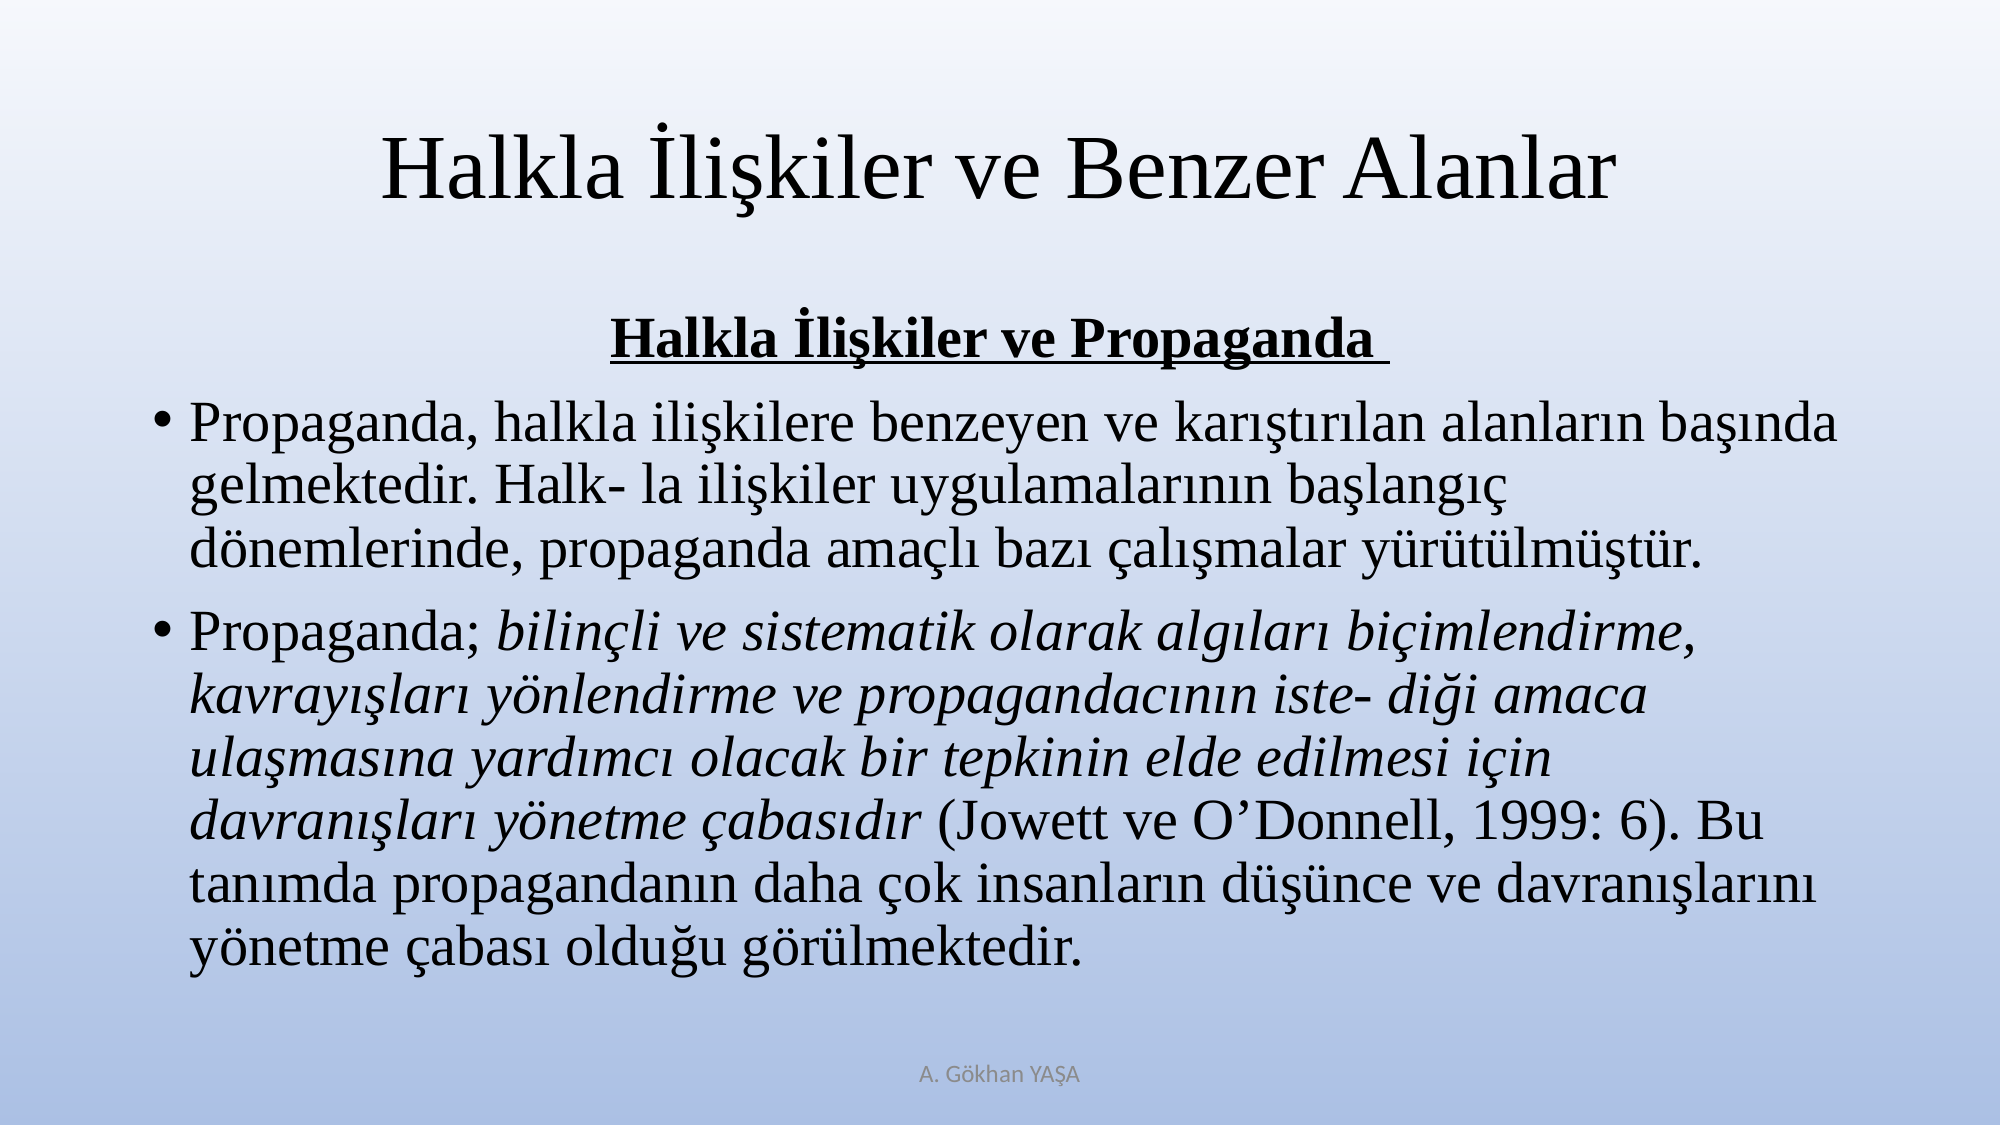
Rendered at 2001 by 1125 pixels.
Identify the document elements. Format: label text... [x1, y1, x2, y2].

title Halkla İlişkiler ve Benzer Alanlar [137, 59, 1863, 278]
list Halkla İlişkiler ve Propaganda Propaganda, halkla ilişkilere benzeyen ve karıştırılan alanların başında gelmektedir. Halk- la ilişkiler uygulamalarının başlangıç dönemlerinde, propaganda amaçlı bazı çalışmalar yürütülmüştür. Propaganda; bilinçli ve sistematik olarak algıları biçimlendirme, kavrayışları yönlendirme ve propagandacının iste- diği amaca ulaşmasına yardımcı olacak bir tepkinin elde edilmesi için davranışları yönetme çabasıdır (Jowett ve O’Donnell, 1999: 6). Bu tanımda propagandanın daha çok insanların düşünce ve davranışlarını yönetme çabası olduğu görülmektedir. [137, 299, 1863, 1014]
footer A. Gökhan YAŞA [662, 1042, 1338, 1103]
